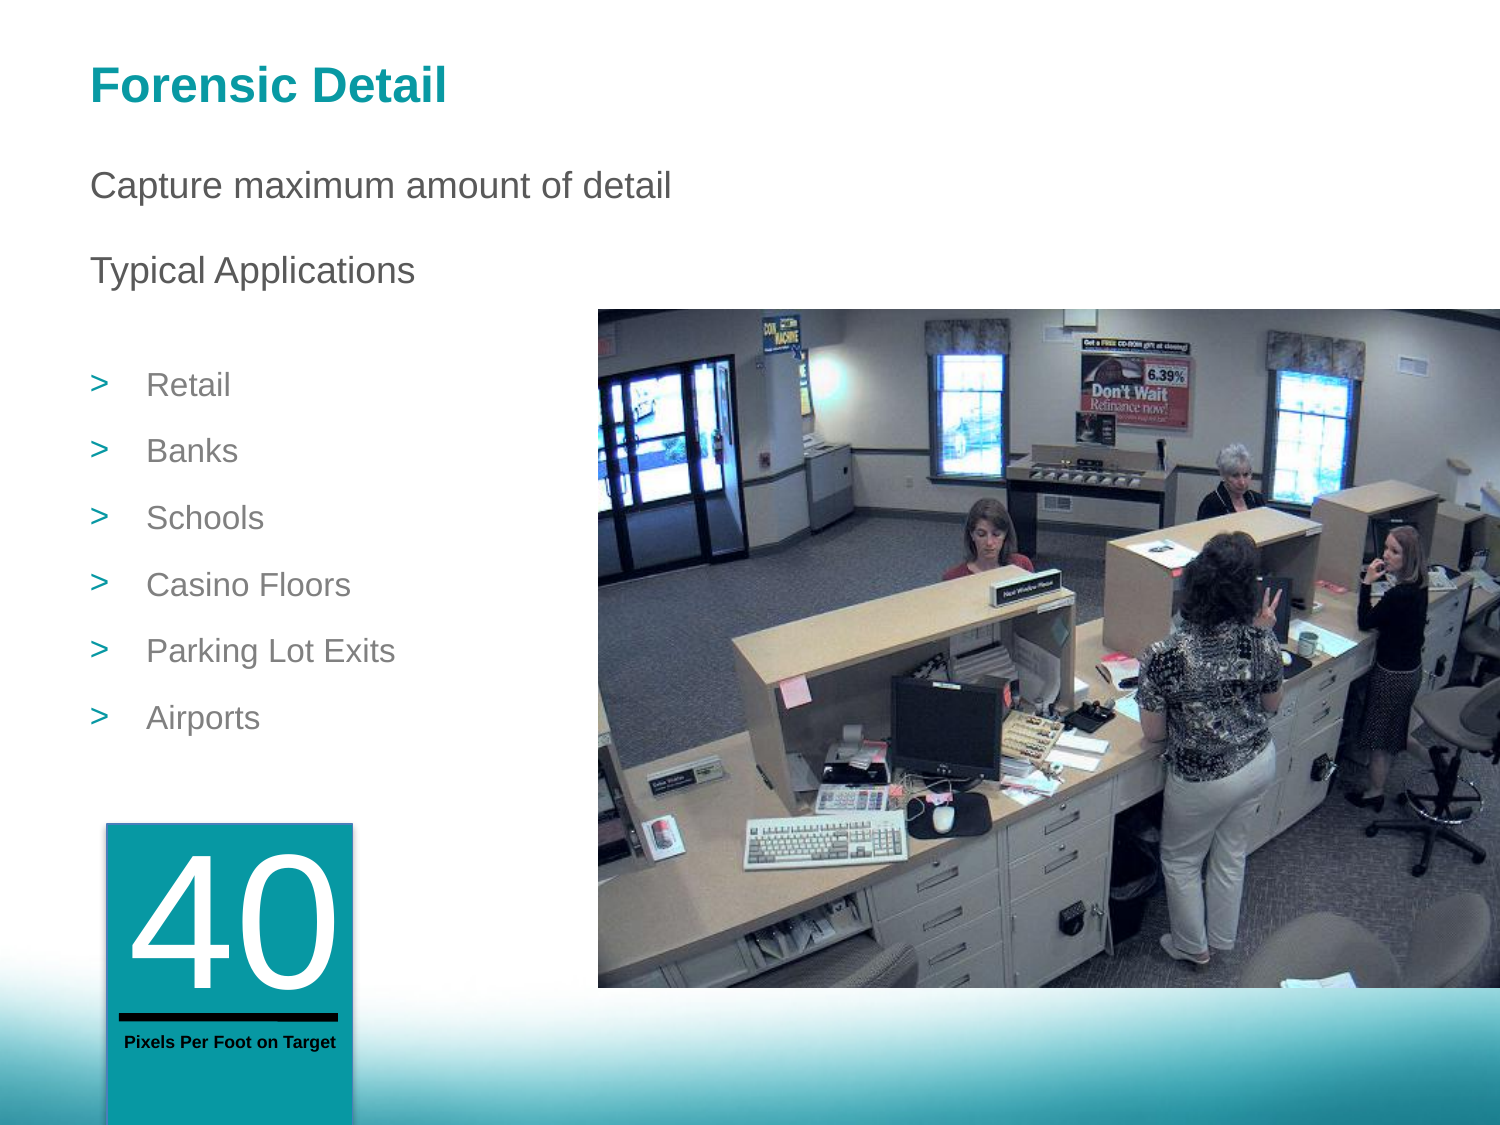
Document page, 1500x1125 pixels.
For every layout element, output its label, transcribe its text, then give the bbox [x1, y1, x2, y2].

text_box Typical Applications Retail Banks Schools Casino Floors Parking Lot Exits Airports [75, 238, 1268, 744]
text_box Forensic Detail [75, 44, 1386, 120]
text_box Pixels Per Foot on Target [102, 1015, 352, 1061]
text_box Capture maximum amount of detail [74, 153, 1402, 214]
text_box [106, 1035, 353, 1125]
text_box [106, 823, 114, 1015]
picture [0, 0, 1500, 1125]
text_box 40 [114, 789, 358, 1035]
